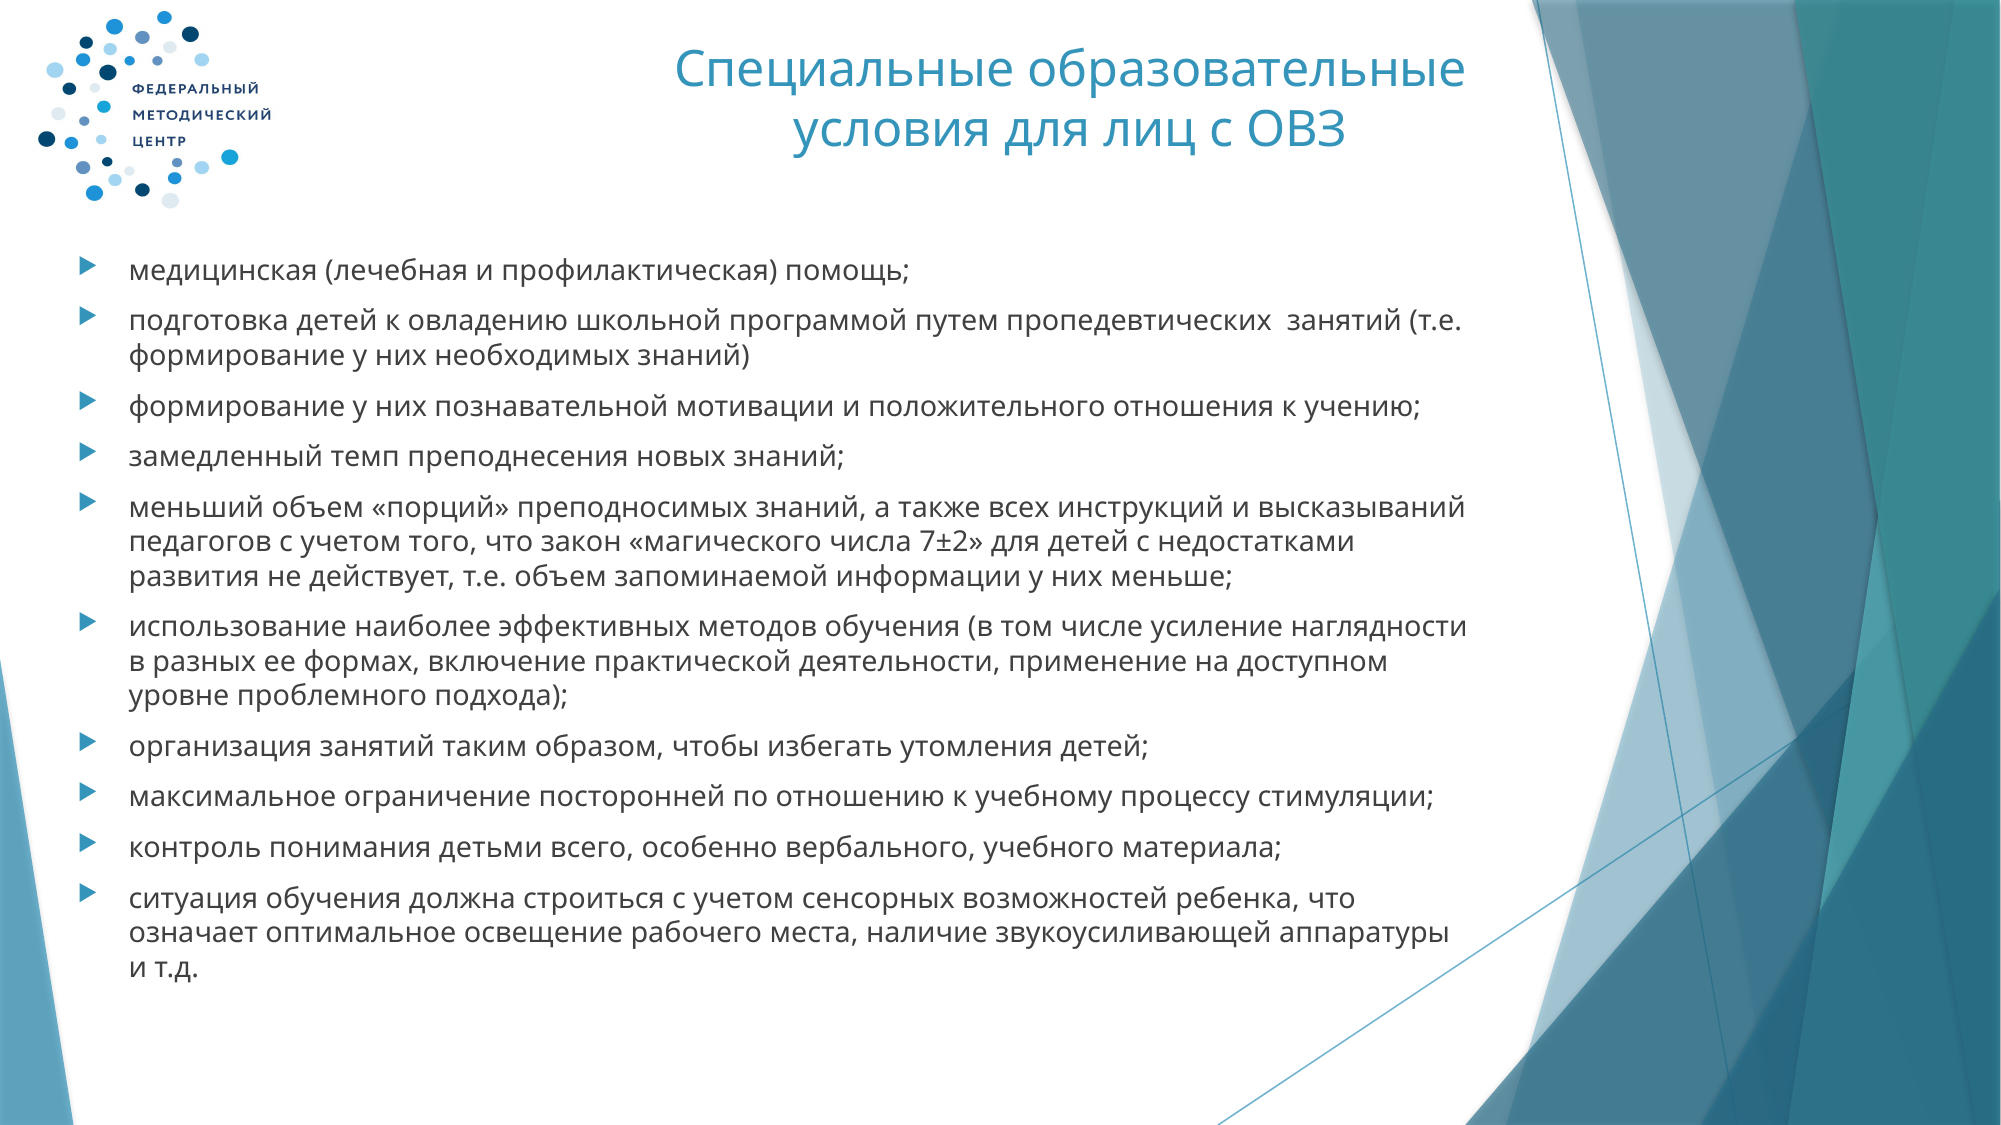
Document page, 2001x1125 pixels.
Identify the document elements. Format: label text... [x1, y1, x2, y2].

title Специальные образовательные условия для лиц с ОВЗ [620, 29, 1522, 166]
list медицинская (лечебная и профилактическая) помощь; подготовка детей к овладению школьной программой путем пропедевтических занятий (т.е. формирование у них необходимых знаний) формирование у них познавательной мотивации и положительного отношения к учению; замедленный темп преподнесения новых знаний; меньший объем «порций» преподносимых знаний, а также всех инструкций и высказываний педагогов с учетом того, что закон «магического числа 7±2» для детей с недостатками развития не действует, т.е. объем запоминаемой информации у них меньше; использование наиболее эффективных методов обучения (в том числе усиление наглядности в разных ее формах, включение практической деятельности, применение на доступном уровне проблемного подхода); организация занятий таким образом, чтобы избегать утомления детей; максимальное ограничение посторонней по отношению к учебному процессу стимуляции; контроль понимания детьми всего, особенно вербального, учебного материала; ситуация обучения должна строиться с учетом сенсорных возможностей ребенка, что означает оптимальное освещение рабочего места, наличие звукоусиливающей аппаратуры и т.д. [62, 244, 1493, 991]
picture [0, 0, 308, 229]
